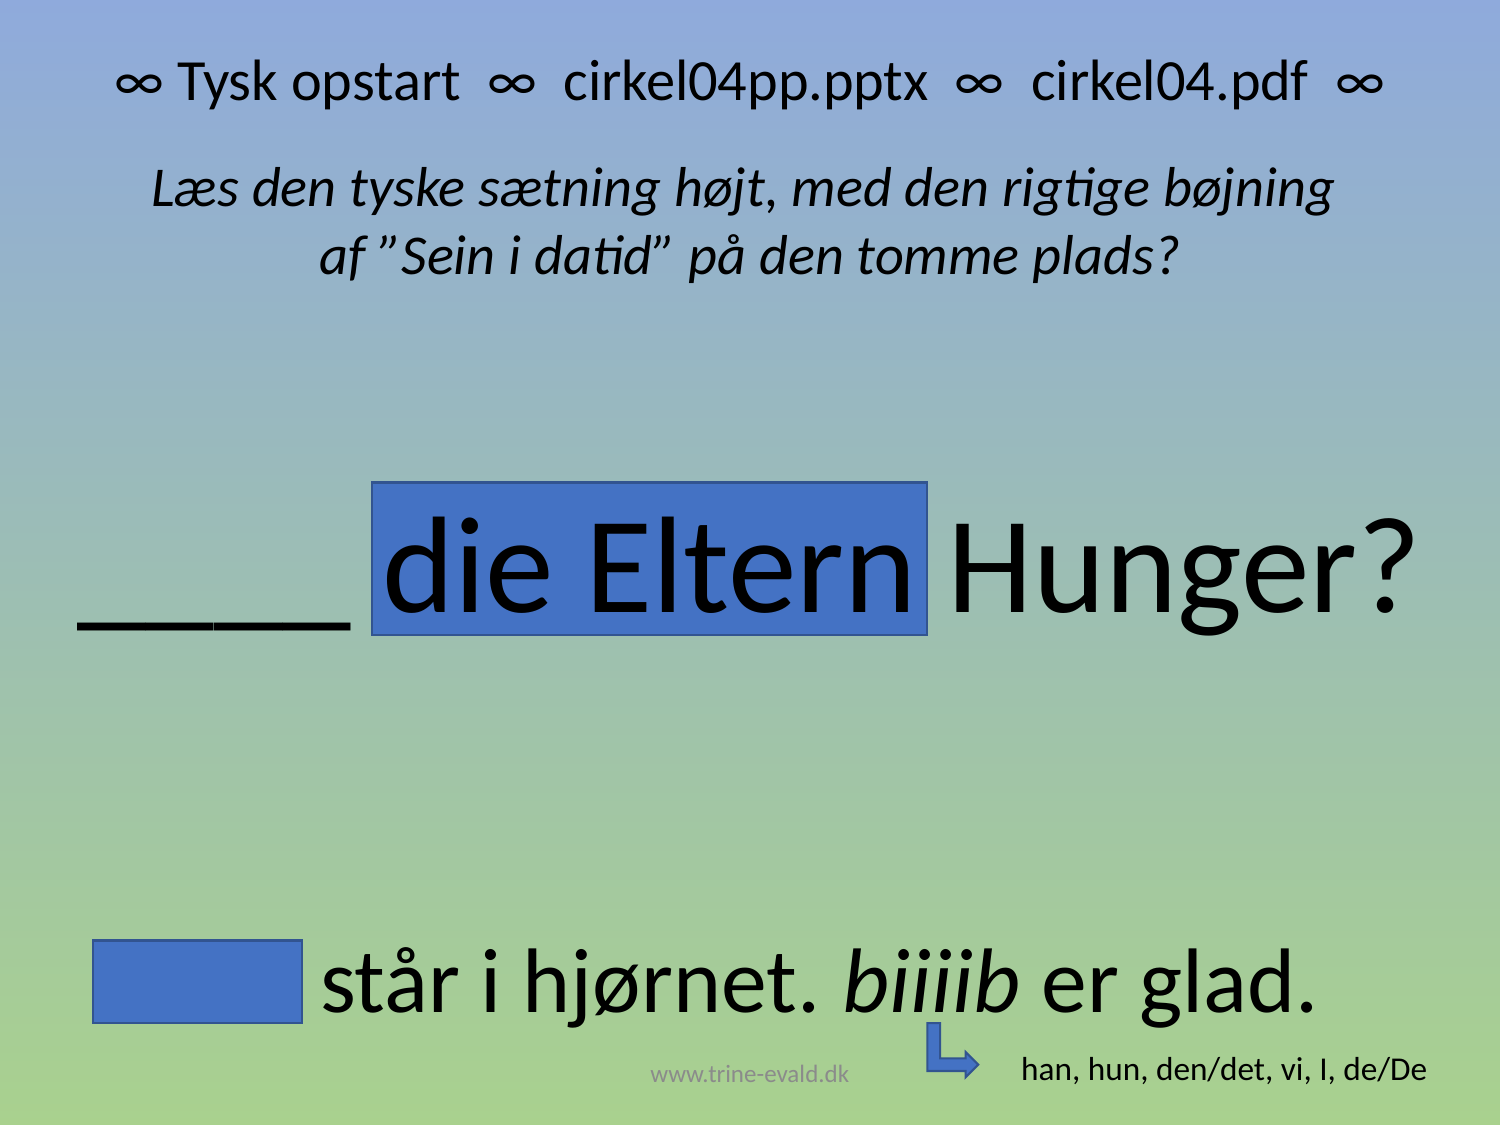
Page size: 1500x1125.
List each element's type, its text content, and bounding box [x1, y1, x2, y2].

text_box ____ die Eltern Hunger? [0, 468, 1500, 648]
footer www.trine-evald.dk [496, 1096, 1004, 1103]
text_box ∞ Tysk opstart ∞ cirkel04pp.pptx ∞ cirkel04.pdf ∞ [0, 34, 1500, 120]
text_box Læs den tyske sætning højt, med den rigtige bøjning af ”Sein i datid” på den tomme plads? [21, 143, 1479, 293]
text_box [41, 913, 1479, 1096]
